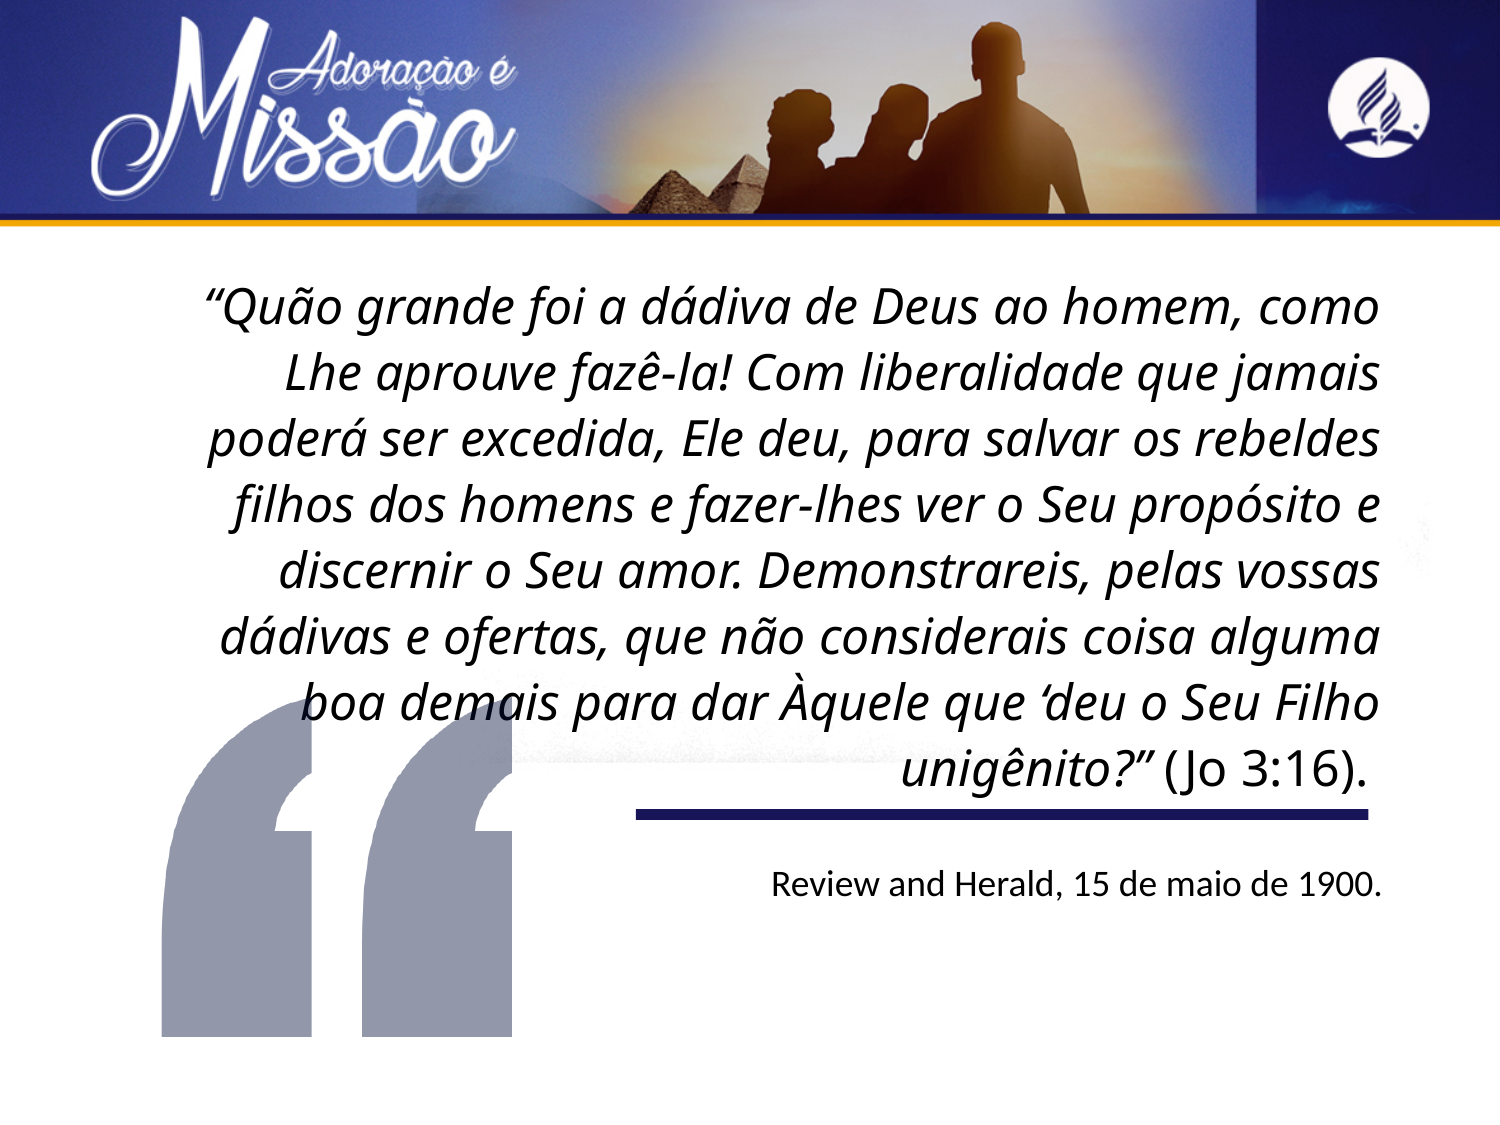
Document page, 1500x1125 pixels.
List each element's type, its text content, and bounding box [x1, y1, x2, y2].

title “Quão grande foi a dádiva de Deus ao homem, como Lhe aprouve fazê-la! Com liberalidade que jamais poderá ser excedida, Ele deu, para salvar os rebeldes filhos dos homens e fazer-lhes ver o Seu propósito e discernir o Seu amor. Demonstrareis, pelas vossas dádivas e ofertas, que não considerais coisa alguma boa demais para dar Àquele que ‘deu o Seu Filho unigênito?” (Jo 3:16). [136, 453, 1397, 672]
picture [0, 0, 1500, 1125]
text_box [635, 808, 1369, 821]
text_box Review and Herald, 15 de maio de 1900. [756, 851, 1399, 912]
